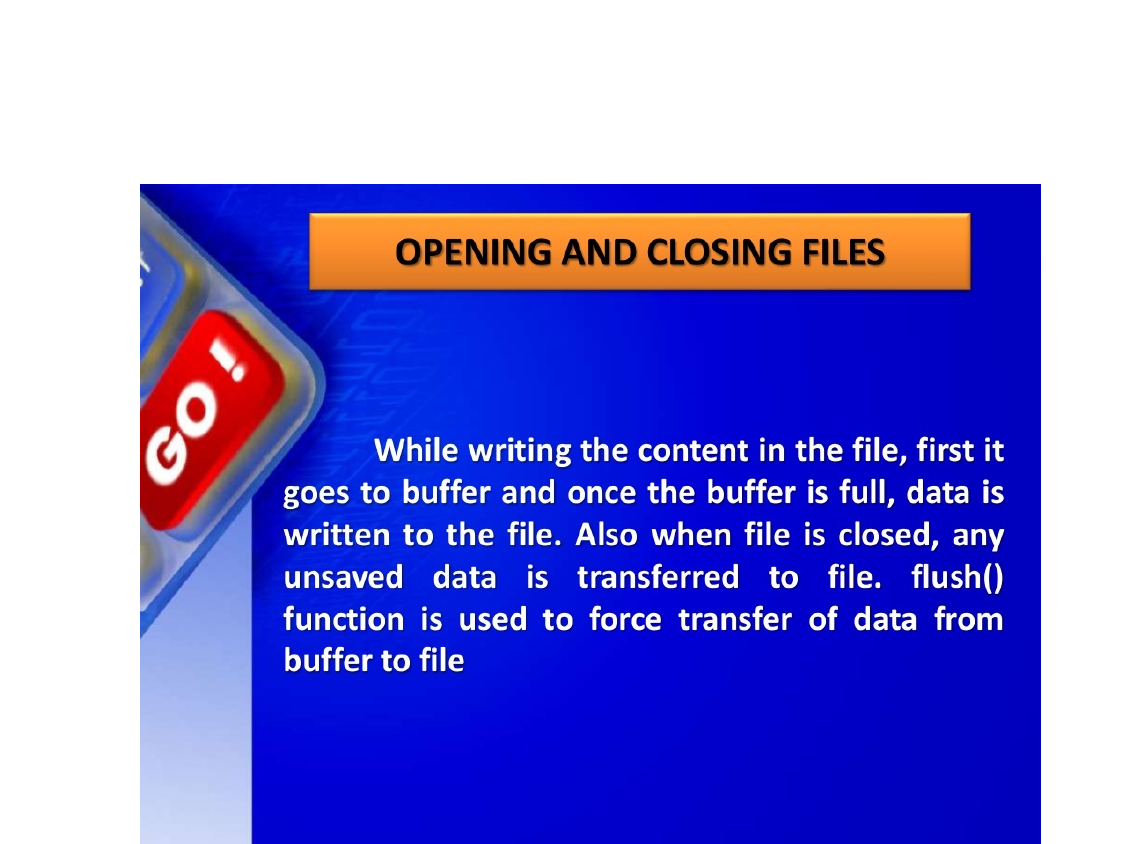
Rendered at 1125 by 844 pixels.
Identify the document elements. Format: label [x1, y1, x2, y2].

picture [140, 184, 1041, 844]
